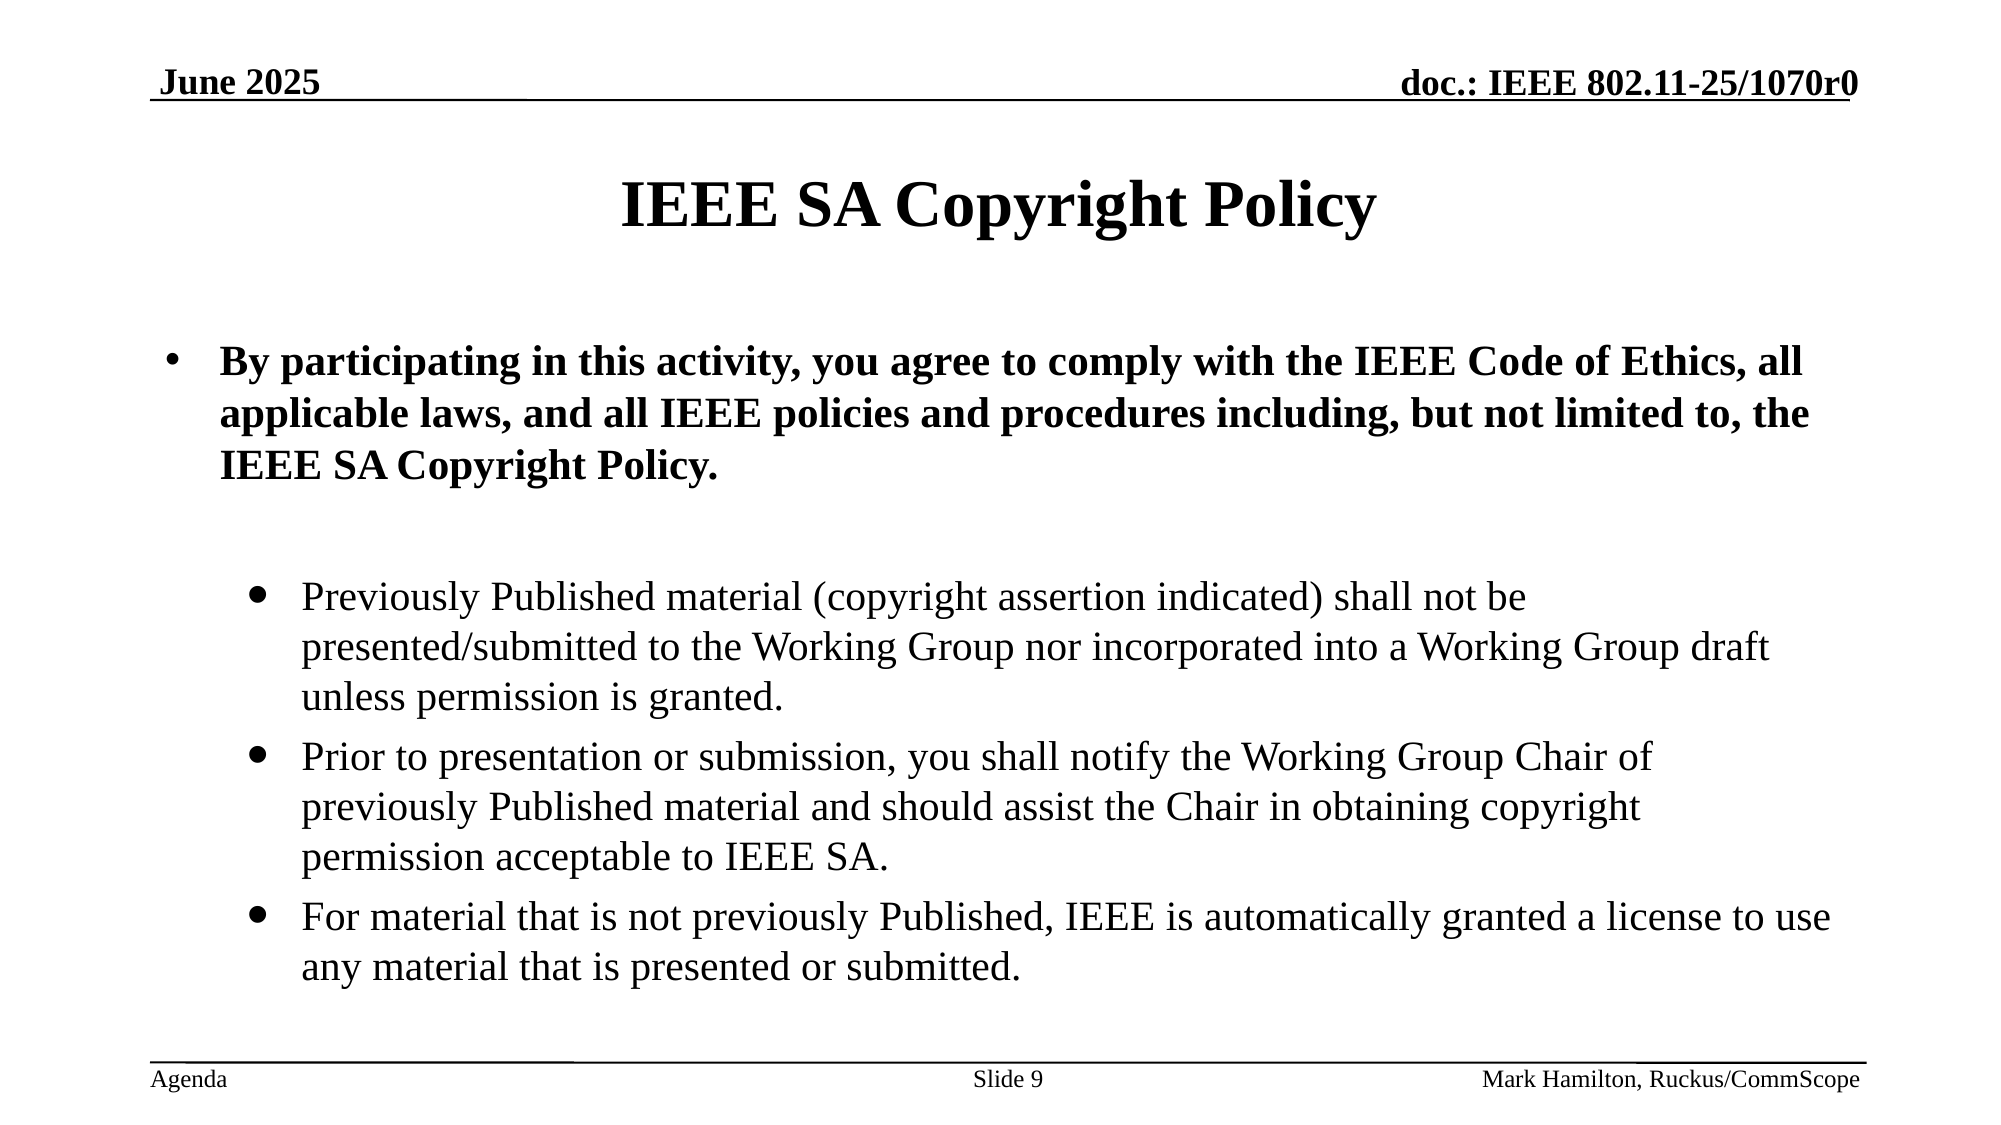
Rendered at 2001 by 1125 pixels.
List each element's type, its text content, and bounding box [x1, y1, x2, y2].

title IEEE SA Copyright Policy [149, 112, 1850, 288]
slide_number Slide 9 [950, 1061, 1067, 1123]
list By participating in this activity, you agree to comply with the IEEE Code of Ethics, all applicable laws, and all IEEE policies and procedures including, but not limited to, the IEEE SA Copyright Policy. Previously Published material (copyright assertion indicated) shall not be presented/submitted to the Working Group nor incorporated into a Working Group draft unless permission is granted. Prior to presentation or submission, you shall notify the Working Group Chair of previously Published material and should assist the Chair in obtaining copyright permission acceptable to IEEE SA. For material that is not previously Published, IEEE is automatically granted a license to use any material that is presented or submitted. [149, 324, 1850, 1000]
